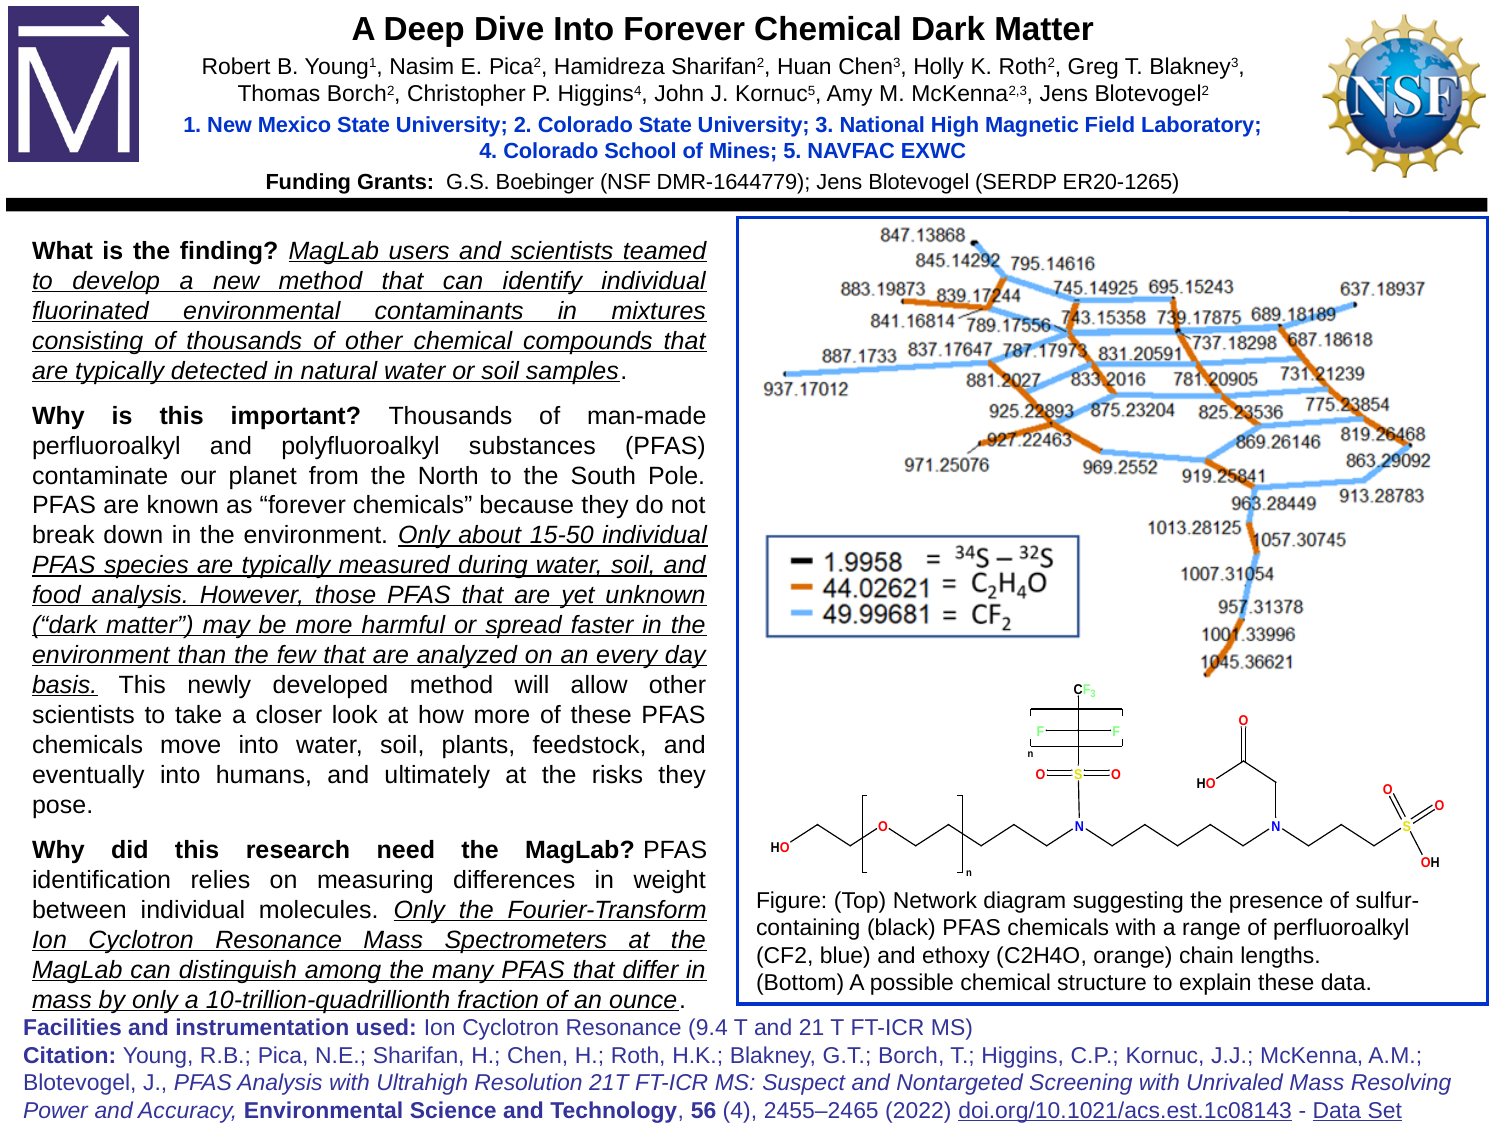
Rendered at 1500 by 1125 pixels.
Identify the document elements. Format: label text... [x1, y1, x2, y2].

picture [1320, 11, 1488, 180]
text_box [1479, 588, 1488, 665]
text_box Figure: (Top) Network diagram suggesting the presence of sulfur-containing (black) PFAS chemicals with a range of perfluoroalkyl (CF2, blue) and ethoxy (C2H4O, orange) chain lengths. (Bottom) A possible chemical structure to explain these data. [741, 877, 1481, 1003]
text_box Facilities and instrumentation used: Ion Cyclotron Resonance (9.4 T and 21 T FT-ICR MS) Citation: Young, R.B.; Pica, N.E.; Sharifan, H.; Chen, H.; Roth, H.K.; Blakney, G.T.; Borch, T.; Higgins, C.P.; Kornuc, J.J.; McKenna, A.M.; Blotevogel, J., PFAS Analysis with Ultrahigh Resolution 21T FT-ICR MS: Suspect and Nontargeted Screening with Unrivaled Mass Resolving Power and Accuracy, Environmental Science and Technology, 56 (4), 2455–2465 (2022) doi.org/10.1021/acs.est.1c08143 - Data Set [8, 1005, 1500, 1125]
text_box [737, 588, 741, 665]
text_box [737, 665, 1488, 1005]
picture [746, 223, 1476, 883]
text_box [737, 217, 1488, 588]
text_box A Deep Dive Into Forever Chemical Dark Matter Robert B. Young1, Nasim E. Pica2, Hamidreza Sharifan2, Huan Chen3, Holly K. Roth2, Greg T. Blakney3, Thomas Borch2, Christopher P. Higgins4, John J. Kornuc5, Amy M. McKenna2,3, Jens Blotevogel2 1. New Mexico State University; 2. Colorado State University; 3. National High Magnetic Field Laboratory; 4. Colorado School of Mines; 5. NAVFAC EXWC Funding Grants: G.S. Boebinger (NSF DMR-1644779); Jens Blotevogel (SERDP ER20-1265) [163, 0, 1284, 201]
text_box What is the finding? MagLab users and scientists teamed to develop a new method that can identify individual fluorinated environmental contaminants in mixtures consisting of thousands of other chemical compounds that are typically detected in natural water or soil samples. Why is this important? Thousands of man-made perfluoroalkyl and polyfluoroalkyl substances (PFAS) contaminate our planet from the North to the South Pole. PFAS are known as “forever chemicals” because they do not break down in the environment. Only about 15-50 individual PFAS species are typically measured during water, soil, and food analysis. However, those PFAS that are yet unknown (“dark matter”) may be more harmful or spread faster in the environment than the few that are analyzed on an every day basis. This newly developed method will allow other scientists to take a closer look at how more of these PFAS chemicals move into water, soil, plants, feedstock, and eventually into humans, and ultimately at the risks they pose. Why did this research need the MagLab? PFAS identification relies on measuring differences in weight between individual molecules. Only the Fourier-Transform Ion Cyclotron Resonance Mass Spectrometers at the MagLab can distinguish among the many PFAS that differ in mass by only a 10-trillion-quadrillionth fraction of an ounce. [17, 227, 723, 1005]
picture [8, 6, 139, 163]
